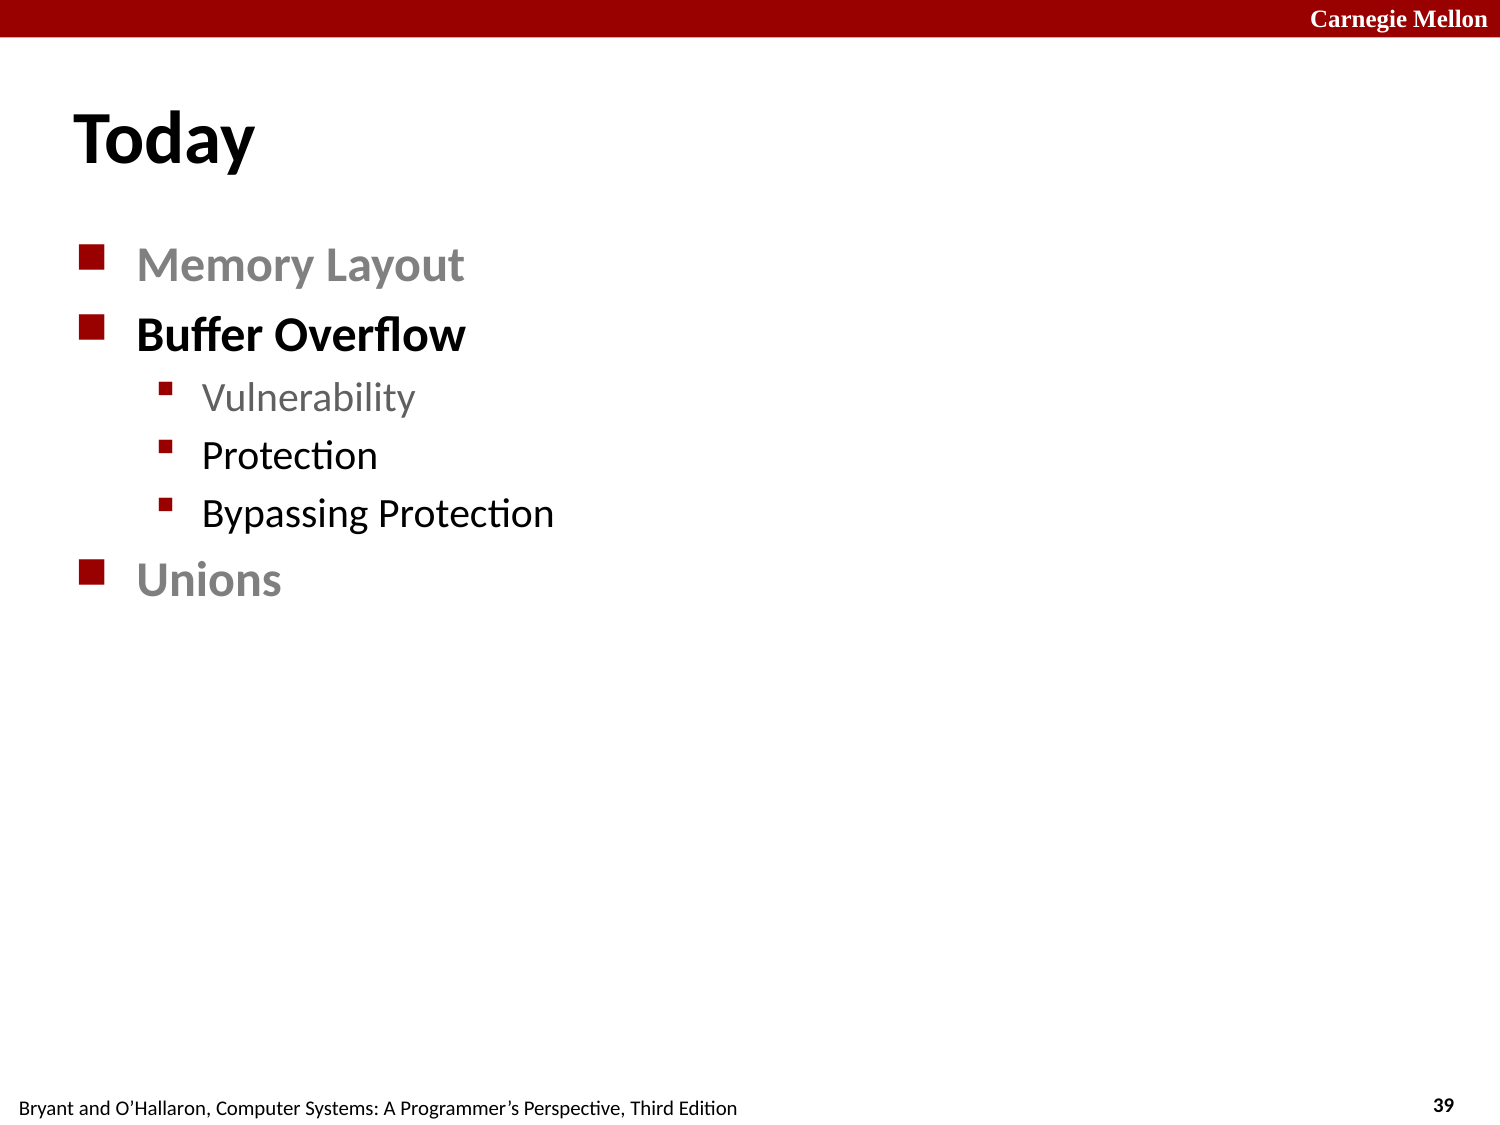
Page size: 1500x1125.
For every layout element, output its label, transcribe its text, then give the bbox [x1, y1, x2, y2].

title Today [58, 71, 1305, 197]
list Memory Layout Buffer Overflow Vulnerability Protection Bypassing Protection Unions [64, 223, 1361, 1040]
